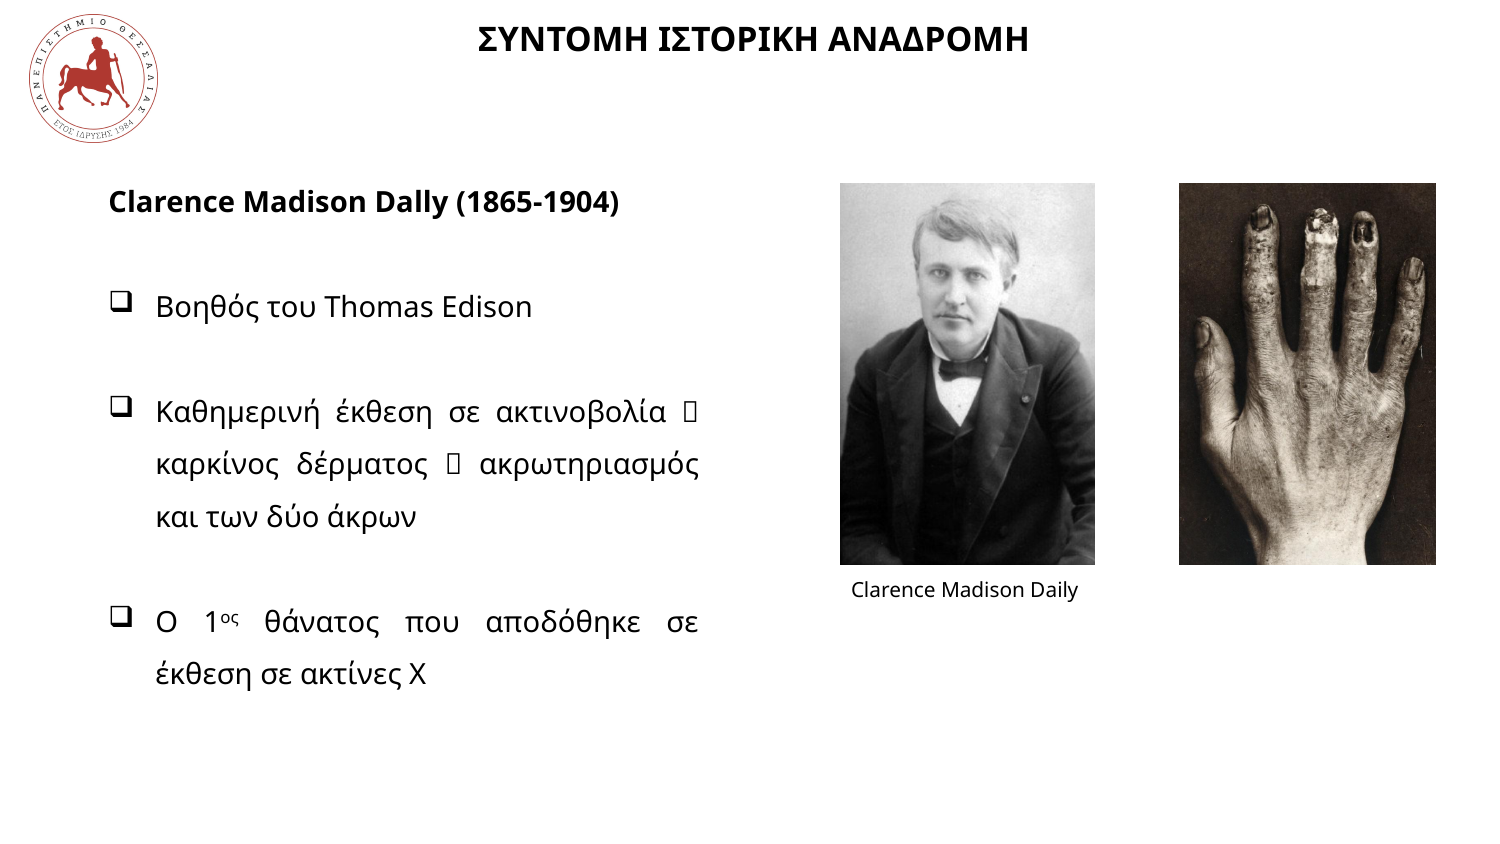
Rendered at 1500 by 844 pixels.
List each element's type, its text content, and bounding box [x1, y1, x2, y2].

picture [29, 14, 158, 143]
text_box Clarence Madison Daily [836, 569, 1099, 609]
picture [840, 183, 1095, 565]
picture [1179, 183, 1437, 565]
text_box Clarence Madison Dally (1865-1904) Bοηθός του Thomas Edison Καθημερινή έκθεση σε ακτινοβολία  καρκίνος δέρματος  ακρωτηριασμός και των δύο άκρων Ο 1ος θάνατος που αποδόθηκε σε έκθεση σε ακτίνες Χ [93, 158, 714, 844]
title ΣΥΝΤΟΜΗ ΙΣΤΟΡΙΚΗ ΑΝΑΔΡΟΜΗ [110, 14, 1390, 193]
